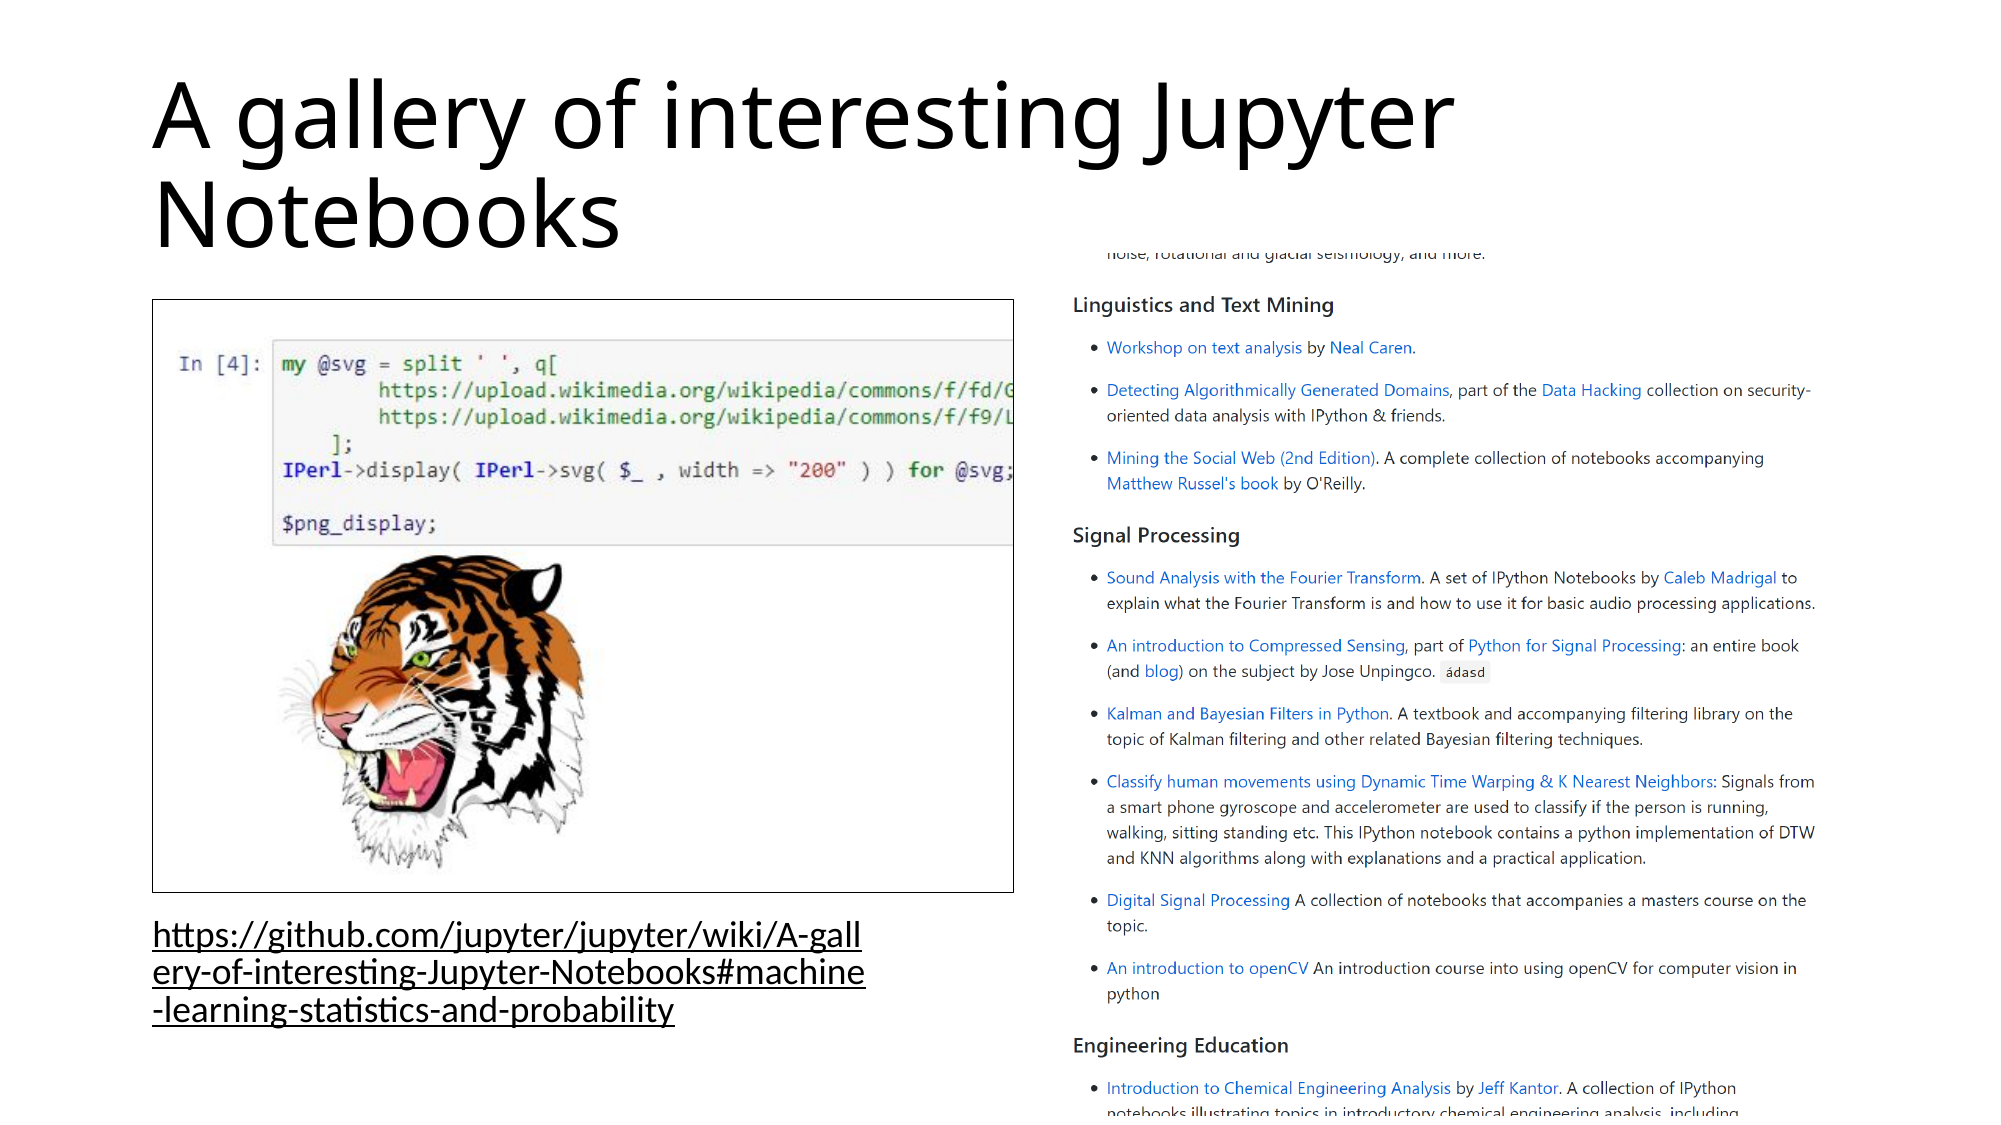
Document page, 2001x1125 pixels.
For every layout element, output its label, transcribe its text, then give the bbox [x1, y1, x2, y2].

picture [152, 299, 1014, 892]
title A gallery of interesting Jupyter Notebooks [137, 59, 1863, 278]
text_box https://github.com/jupyter/jupyter/wiki/A-gallery-of-interesting-Jupyter-Notebooks#machine-learning-statistics-and-probability [137, 902, 889, 1007]
picture [1027, 253, 1830, 1116]
